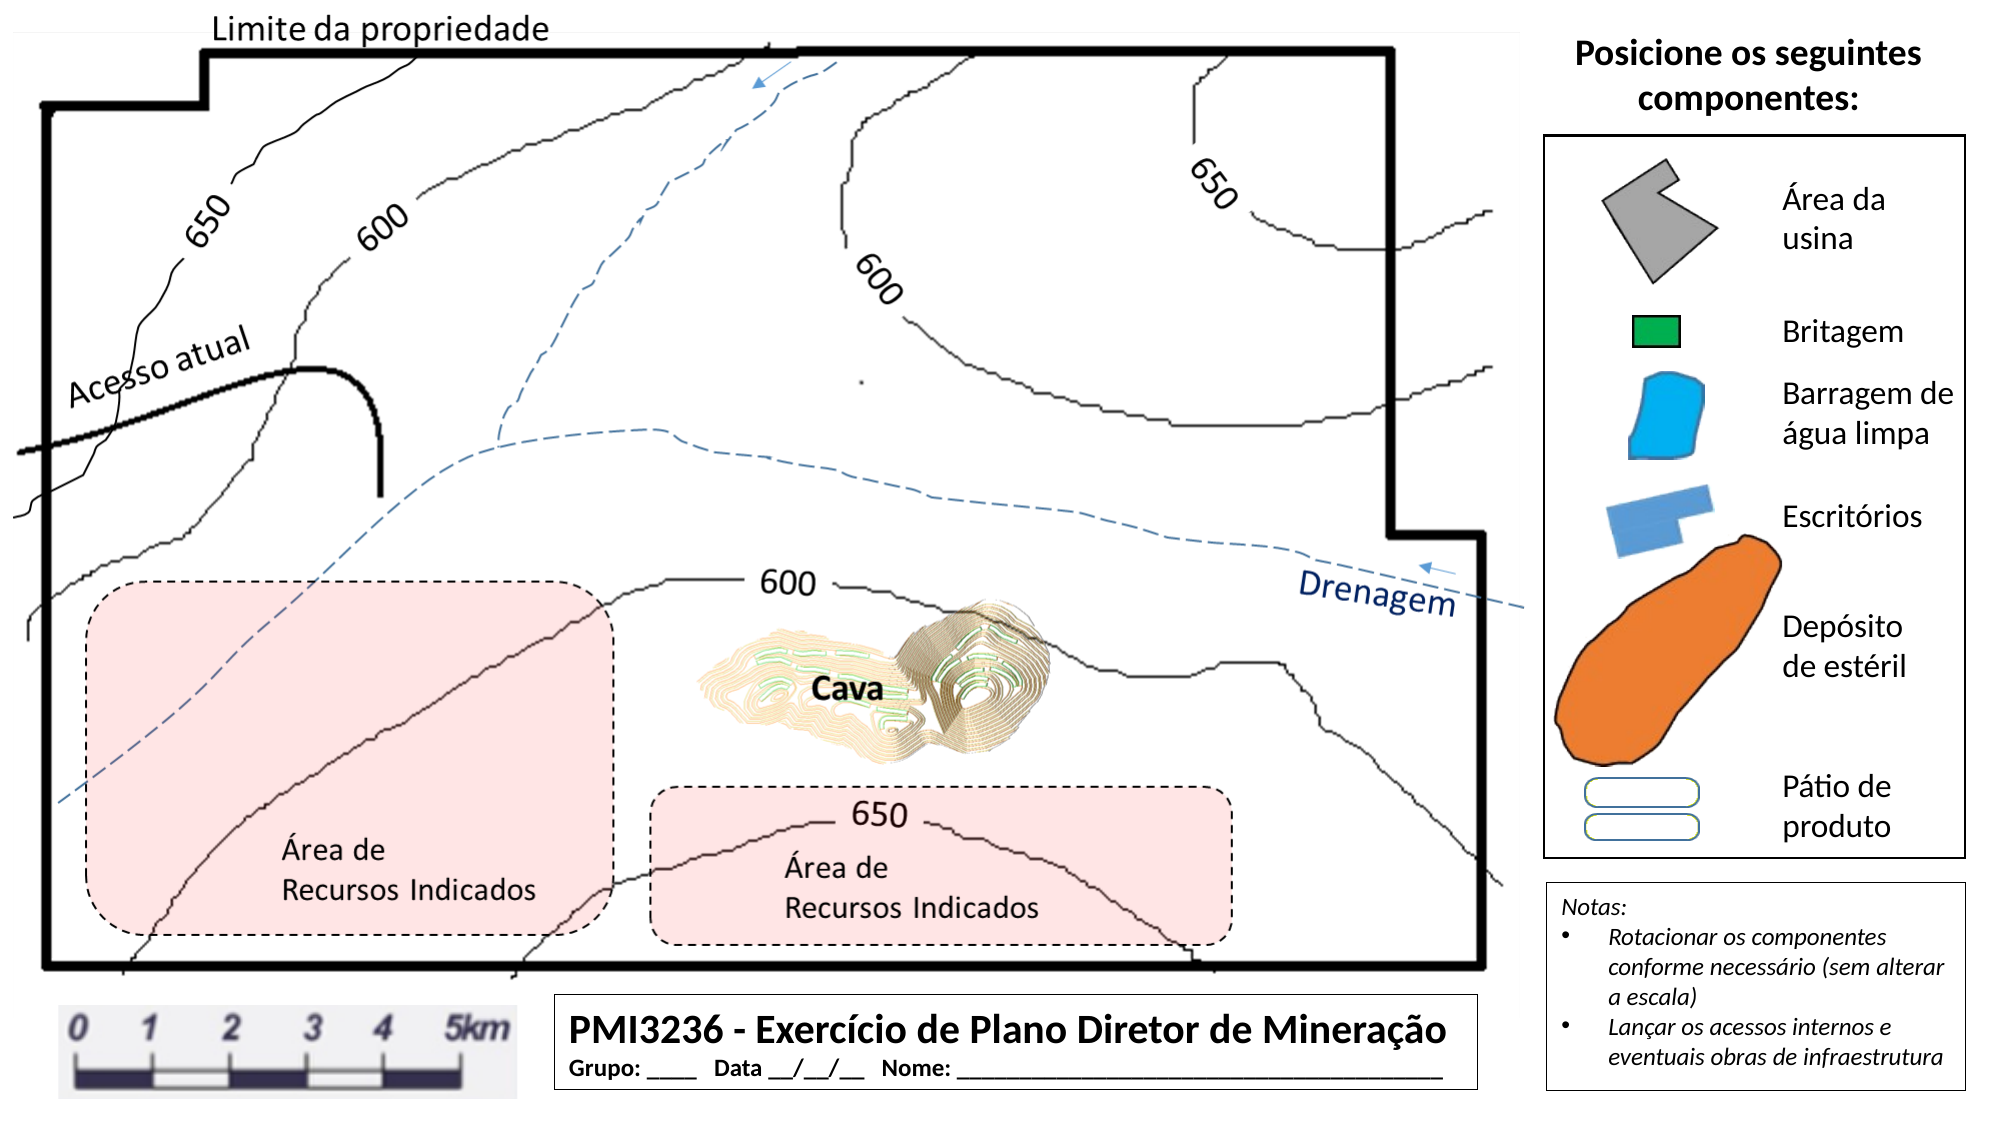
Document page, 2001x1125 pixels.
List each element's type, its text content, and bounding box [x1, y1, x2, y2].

picture [1600, 157, 1720, 286]
picture [12, 0, 1525, 1099]
picture [1584, 777, 1700, 841]
text_box PMI3236 - Exercício de Plano Diretor de Mineração Grupo: ____ Data __/__/__ Nome: _______________________________________ [554, 1018, 1478, 1090]
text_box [1544, 20, 1981, 1091]
picture [1628, 371, 1705, 460]
picture [1553, 483, 1784, 767]
picture [1632, 315, 1681, 348]
